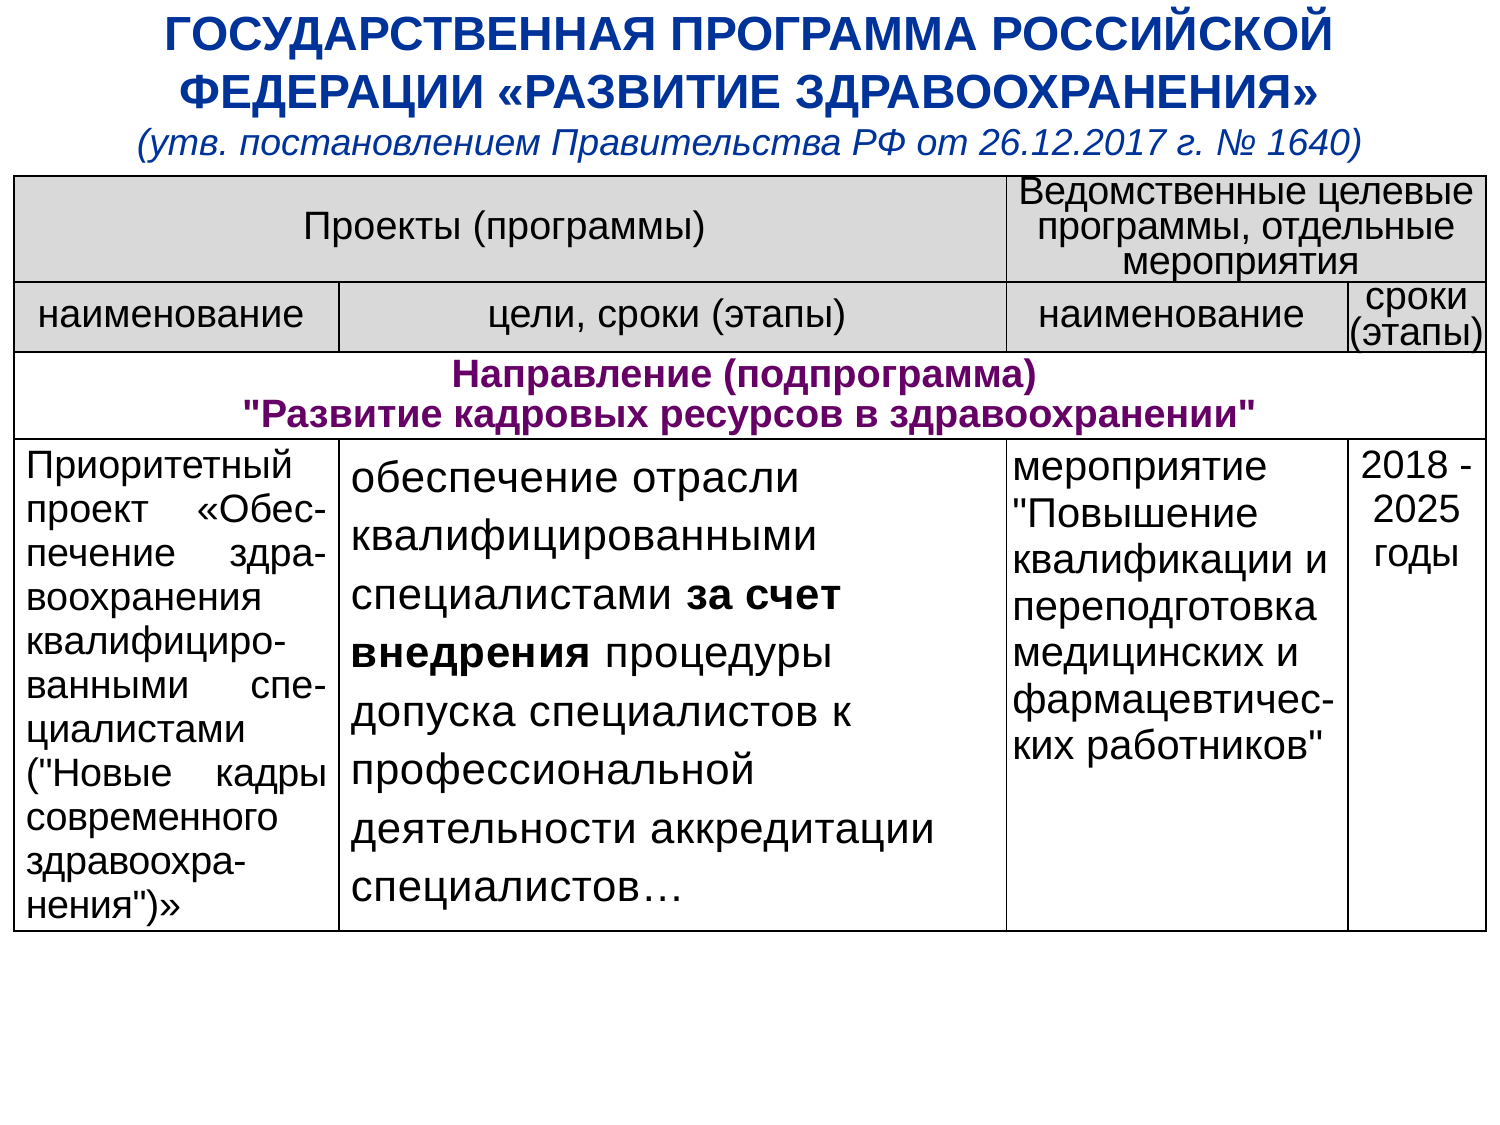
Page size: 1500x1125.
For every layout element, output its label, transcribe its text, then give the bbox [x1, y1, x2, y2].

text_box ГОСУДАРСТВЕННАЯ ПРОГРАММА РОССИЙСКОЙ ФЕДЕРАЦИИ «РАЗВИТИЕ ЗДРАВООХРАНЕНИЯ» (утв. постановлением Правительства РФ от 26.12.2017 г. № 1640) [0, 0, 1500, 161]
table_cell Приоритетный проект «Обес-печение здра-воохранения квалифициро-ванными спе-циалистами ("Новые кадры современного здравоохра-нения")» [15, 440, 338, 930]
table_header Проекты (программы) [15, 177, 1006, 281]
table_cell обеспечение отрасли квалифицированными специалистами за счет внедрения процедуры допуска специалистов к профессиональной деятельности аккредитации специалистов… [340, 440, 1006, 930]
table_cell цели, сроки (этапы) [340, 283, 1006, 351]
table_cell мероприятие "Повышение квалификации и переподготовка медицинских и фармацевтичес-ких работников" [1007, 440, 1347, 930]
table_cell наименование [1007, 283, 1347, 351]
table_cell 2018 - 2025 годы [1349, 440, 1485, 930]
table_cell сроки (этапы) [1349, 283, 1485, 351]
table_cell Направление (подпрограмма) "Развитие кадровых ресурсов в здравоохранении" [15, 353, 1485, 438]
table_header Ведомственные целевые программы, отдельные мероприятия [1007, 177, 1485, 281]
table_cell наименование [15, 283, 338, 351]
